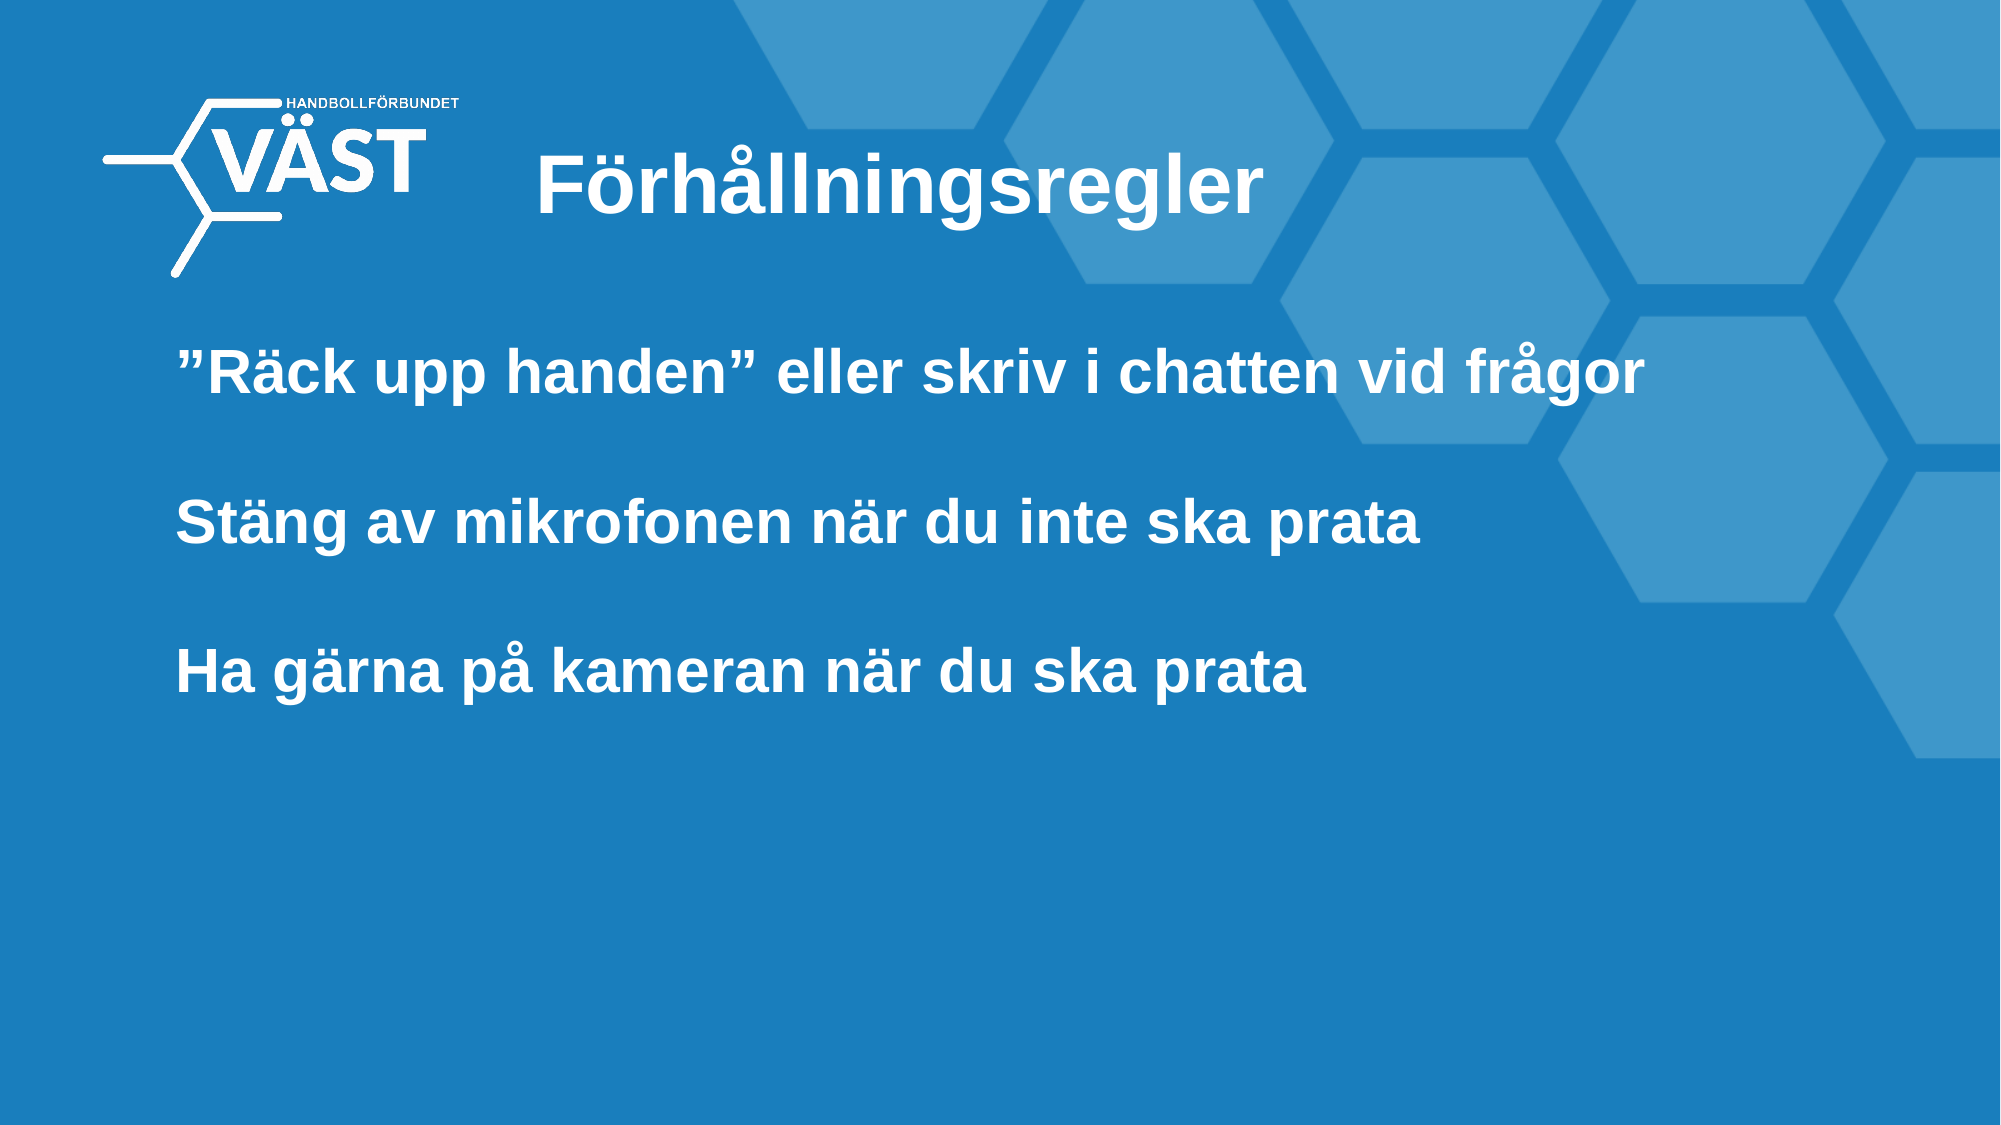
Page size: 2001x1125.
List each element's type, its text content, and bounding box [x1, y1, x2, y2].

picture [0, 0, 2001, 1125]
text_box ”Räck upp handen” eller skriv i chatten vid frågor Stäng av mikrofonen när du inte ska prata Ha gärna på kameran när du ska prata [161, 323, 1663, 713]
text_box Förhållningsregler [520, 122, 1281, 238]
